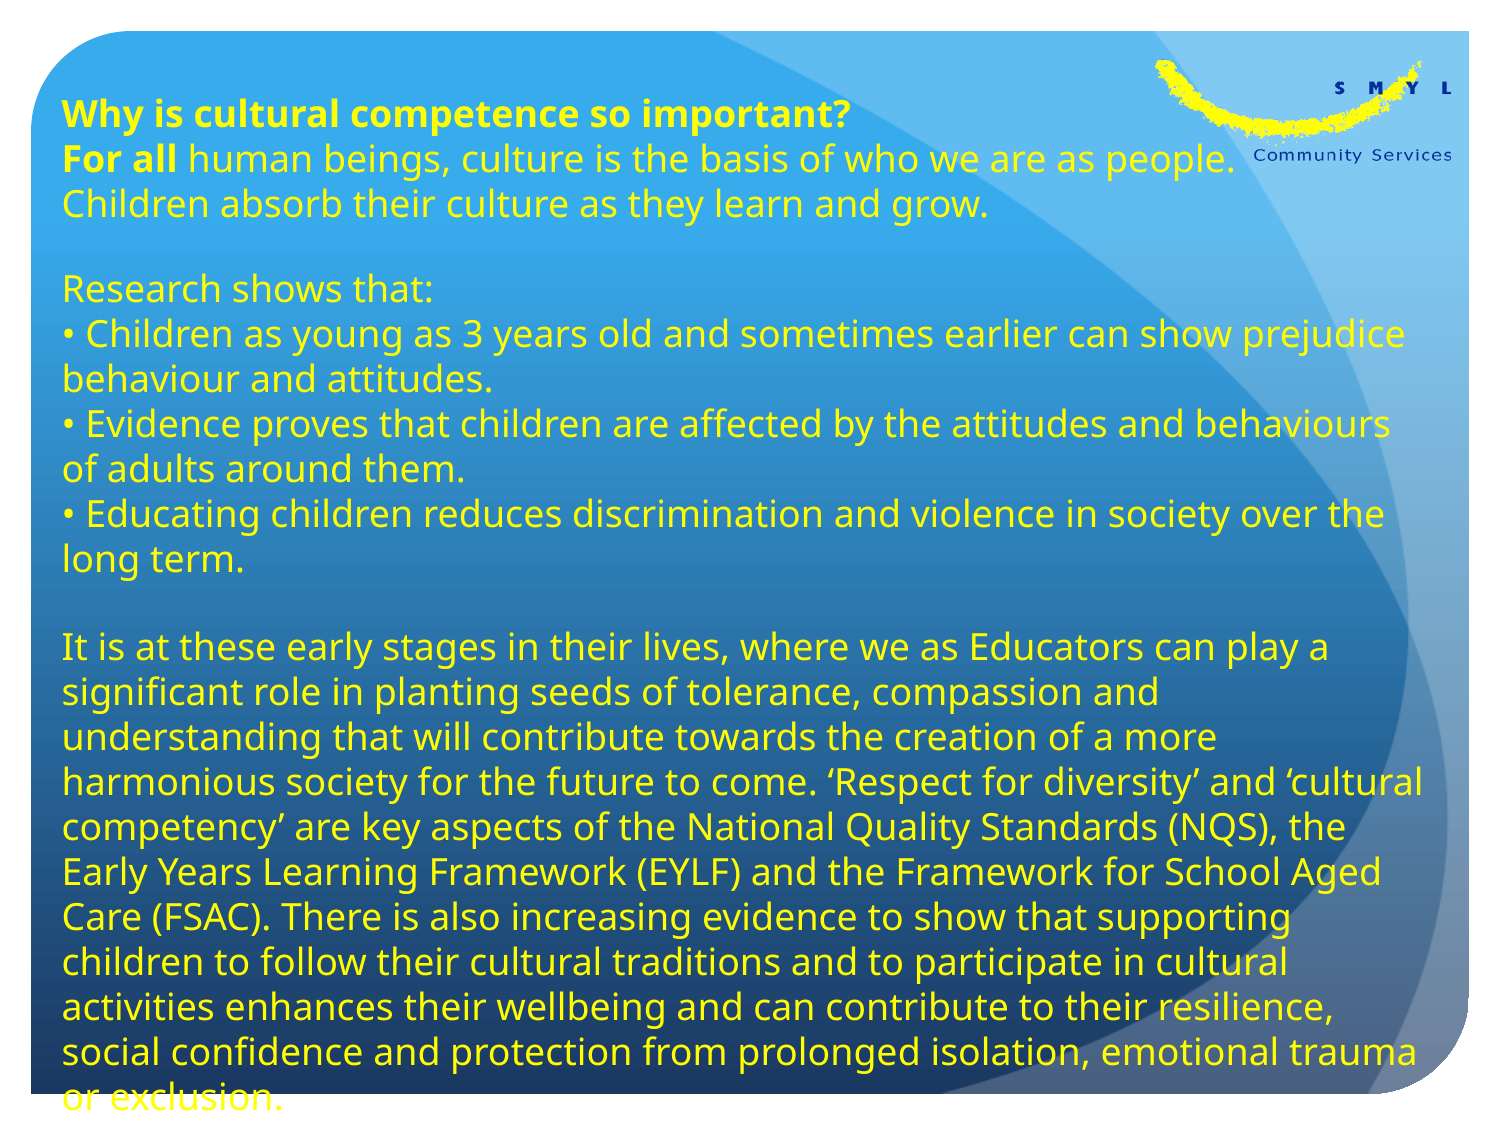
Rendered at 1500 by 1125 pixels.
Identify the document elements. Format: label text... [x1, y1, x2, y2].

text_box Why is cultural competence so important? For all human beings, culture is the basis of who we are as people. Children absorb their culture as they learn and grow. Research shows that: • Children as young as 3 years old and sometimes earlier can show prejudice behaviour and attitudes. • Evidence proves that children are affected by the attitudes and behaviours of adults around them. • Educating children reduces discrimination and violence in society over the long term. It is at these early stages in their lives, where we as Educators can play a significant role in planting seeds of tolerance, compassion and understanding that will contribute towards the creation of a more harmonious society for the future to come. ‘Respect for diversity’ and ‘cultural competency’ are key aspects of the National Quality Standards (NQS), the Early Years Learning Framework (EYLF) and the Framework for School Aged Care (FSAC). There is also increasing evidence to show that supporting children to follow their cultural traditions and to participate in cultural activities enhances their wellbeing and can contribute to their resilience, social confidence and protection from prolonged isolation, emotional trauma or exclusion. [46, 82, 1444, 1125]
picture [24, 30, 1473, 1094]
